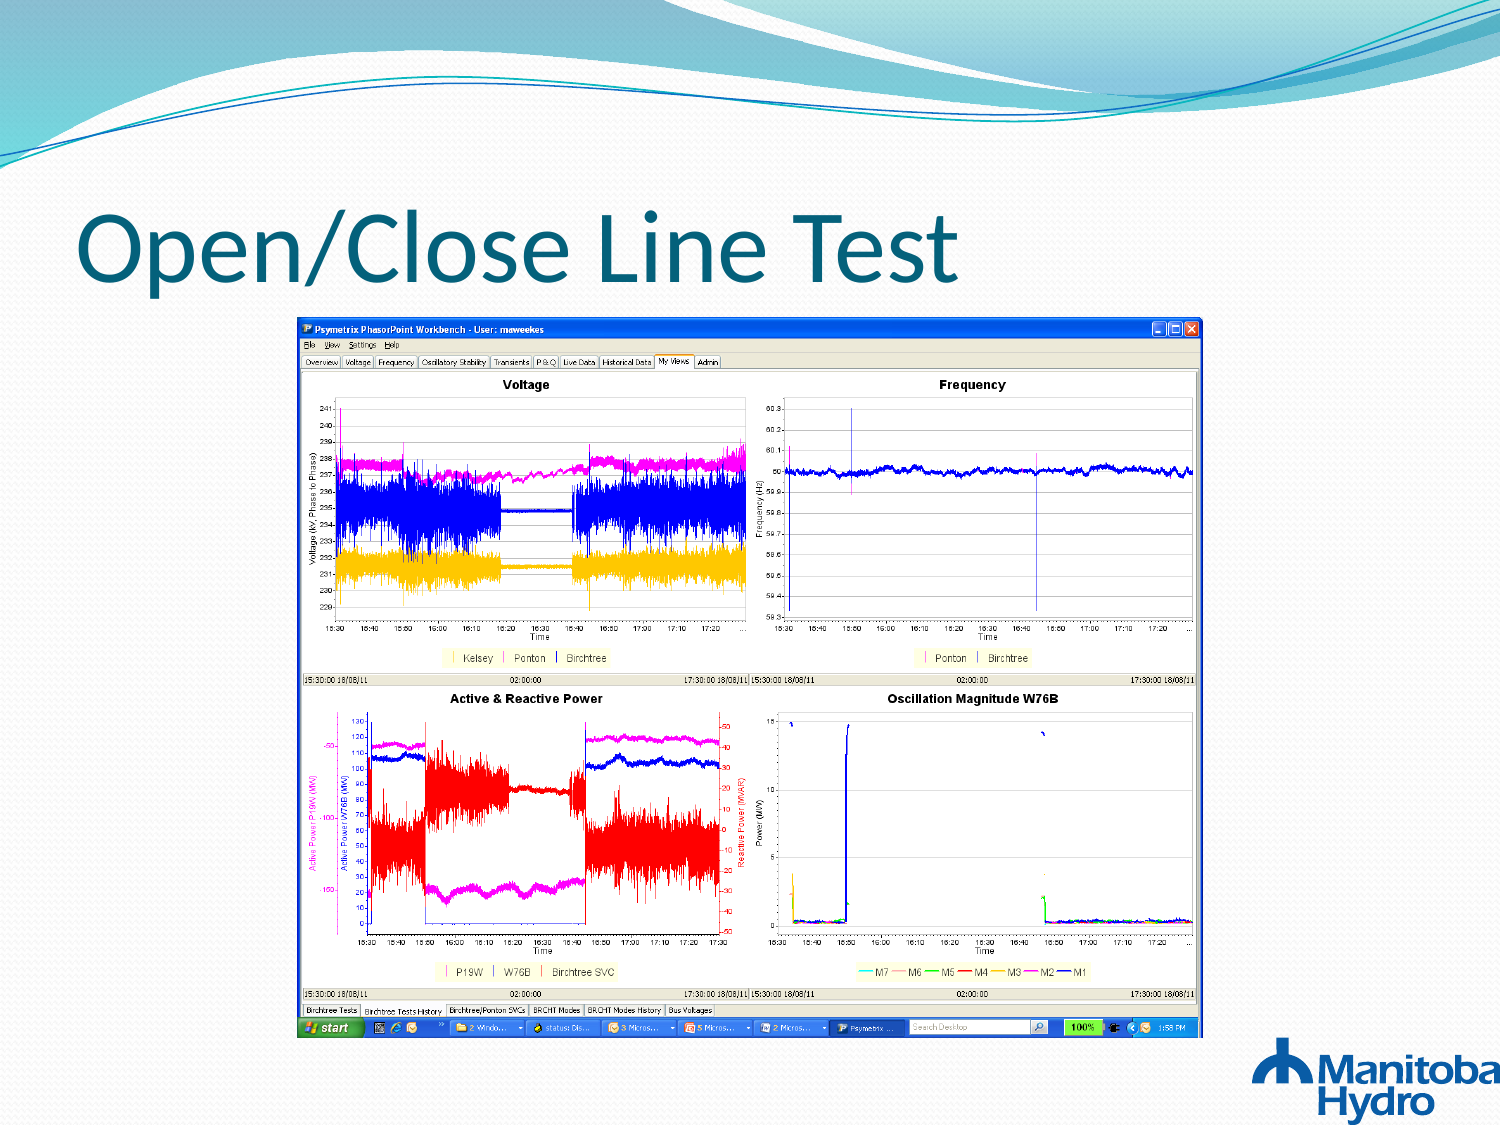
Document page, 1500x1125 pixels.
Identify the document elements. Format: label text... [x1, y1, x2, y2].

picture [1251, 1037, 1500, 1125]
title Open/Close Line Test [75, 115, 1425, 303]
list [296, 317, 1203, 1038]
